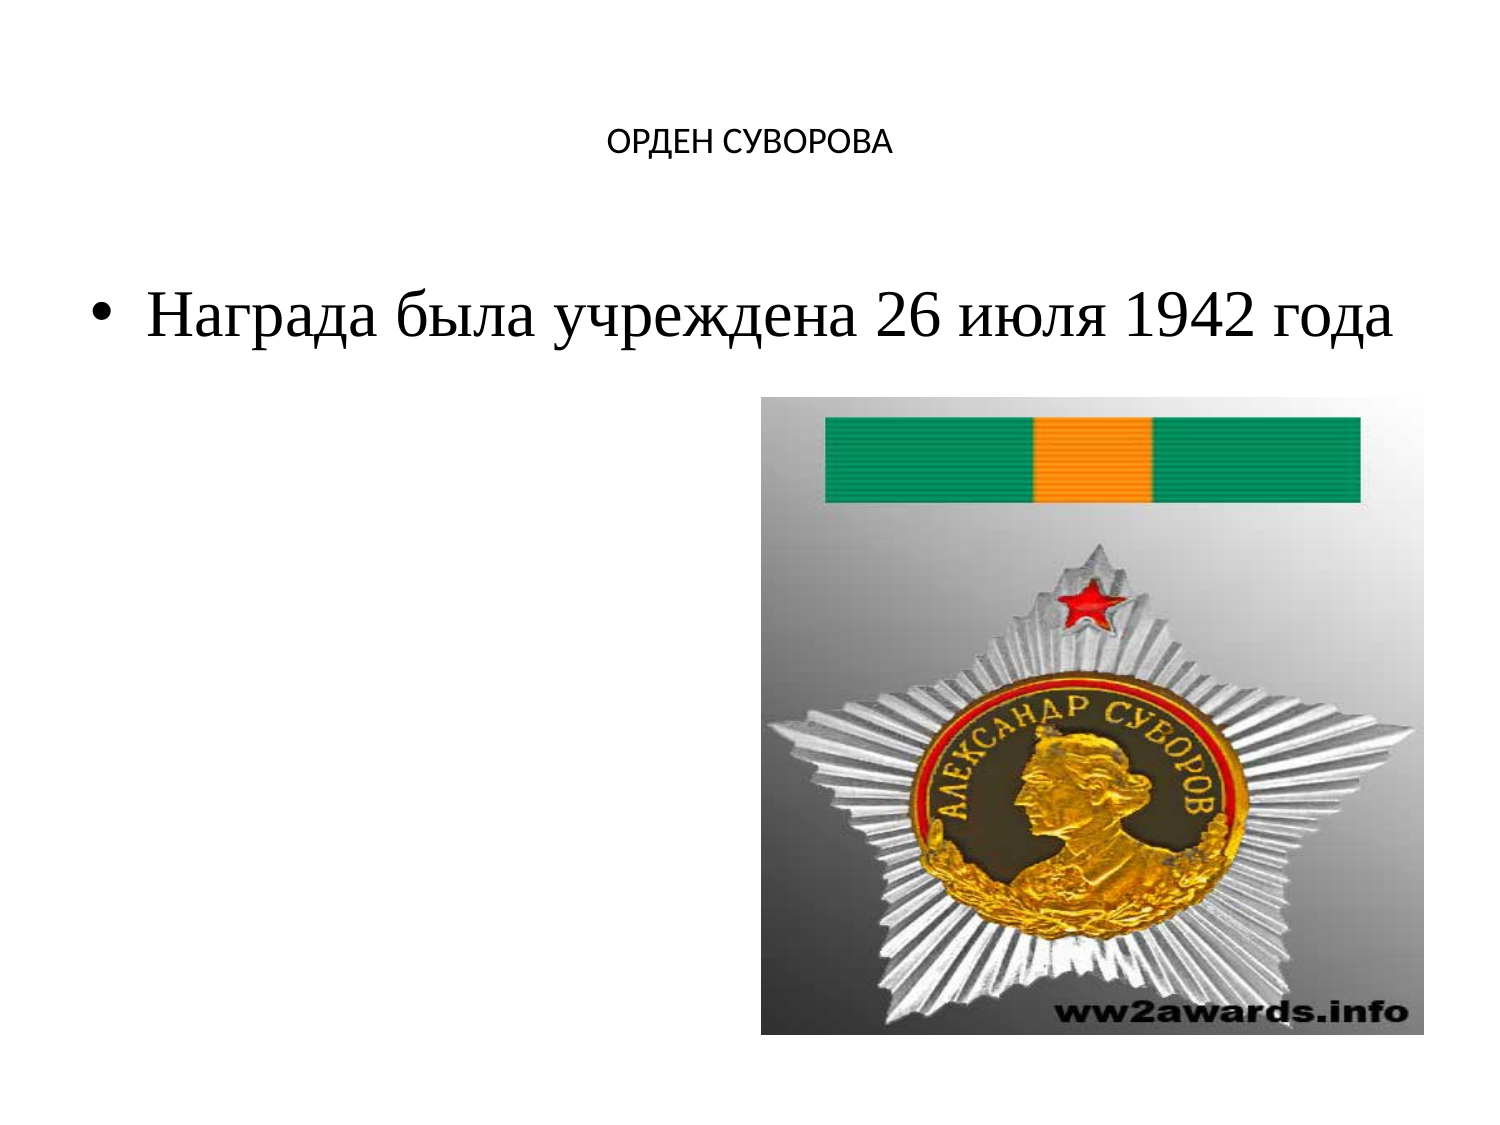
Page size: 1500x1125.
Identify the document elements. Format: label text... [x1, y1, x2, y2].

list Награда была учреждена 26 июля 1942 года [75, 262, 1425, 1005]
title ОРДЕН СУВОРОВА [75, 45, 1425, 233]
picture [761, 396, 1424, 1036]
